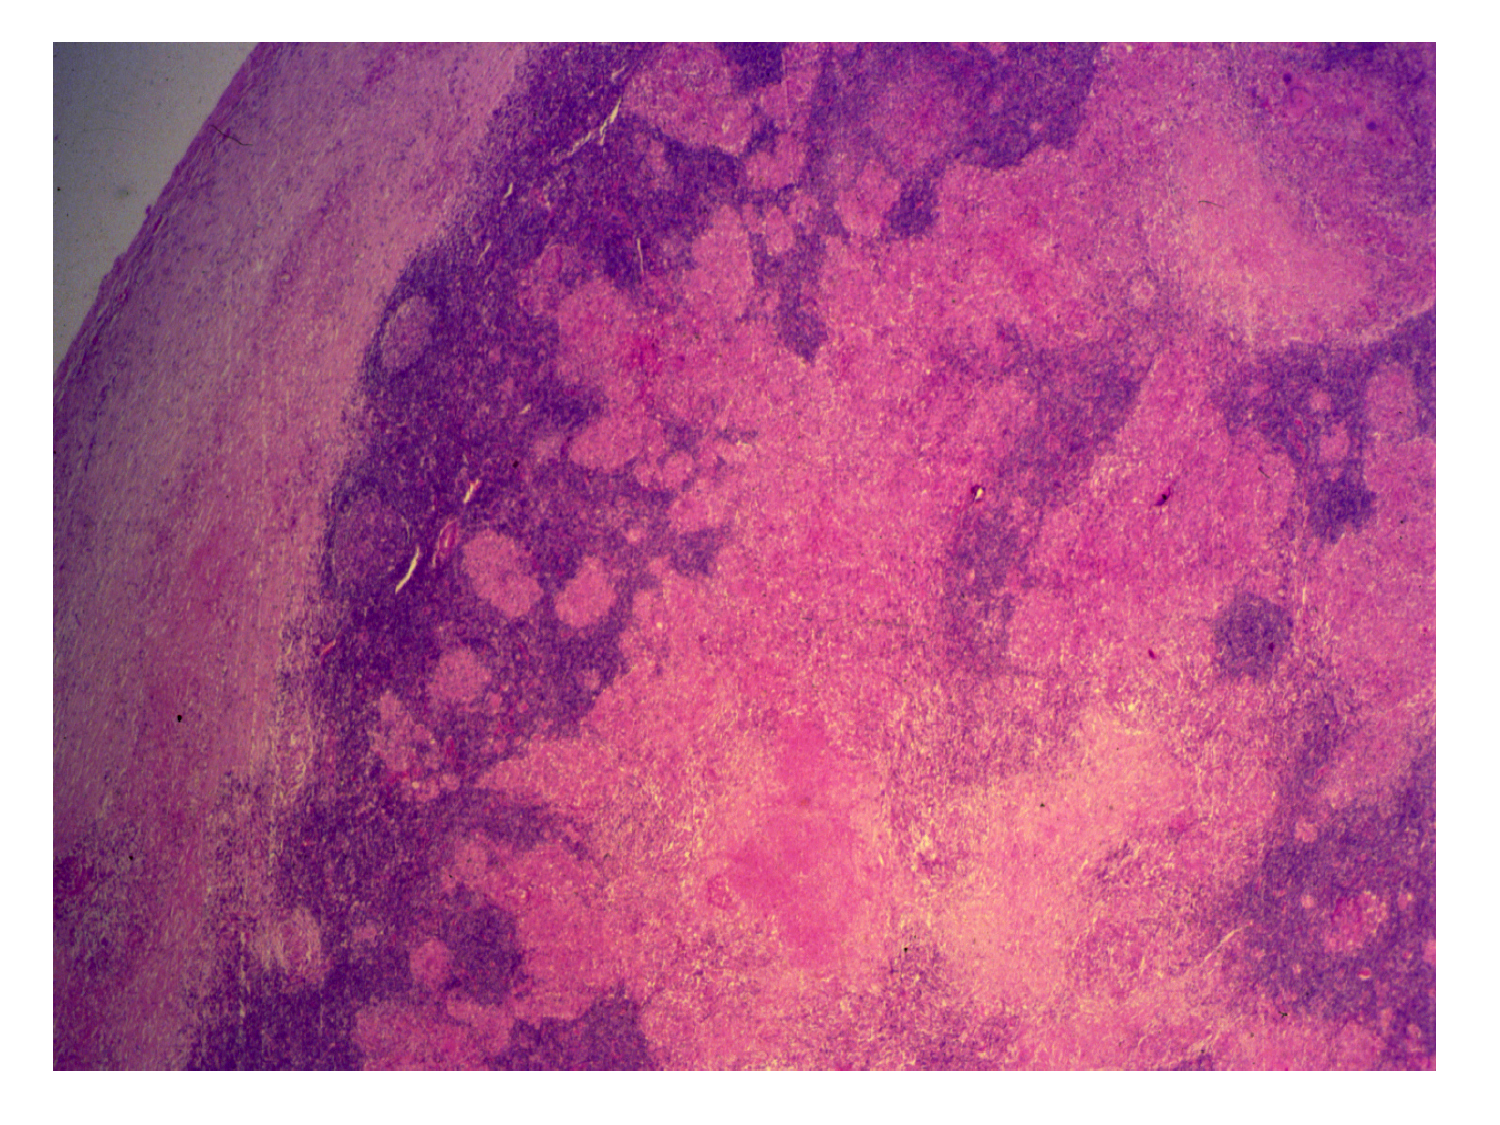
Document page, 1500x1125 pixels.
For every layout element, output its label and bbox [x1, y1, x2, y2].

list [52, 42, 1436, 1071]
